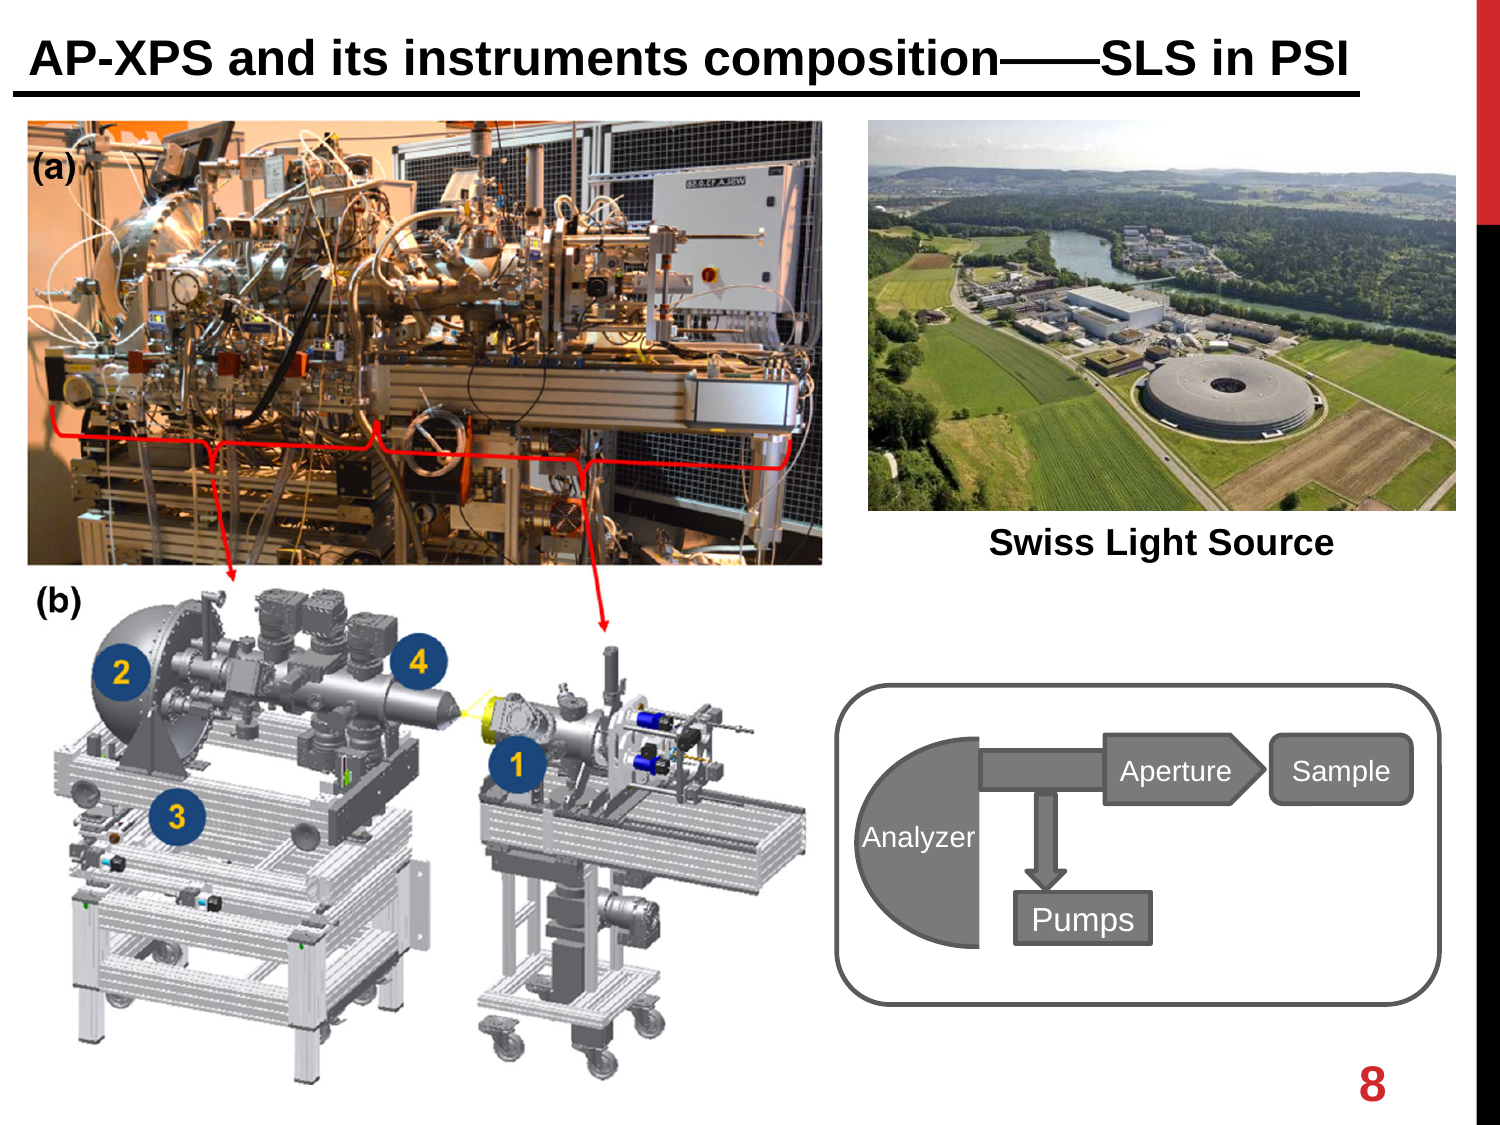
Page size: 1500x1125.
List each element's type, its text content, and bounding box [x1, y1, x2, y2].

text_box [836, 684, 1440, 1006]
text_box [868, 120, 1456, 572]
picture [26, 118, 823, 1085]
text_box AP-XPS and its instruments composition——SLS in PSI [13, 18, 1456, 93]
slide_number 8 [1343, 1051, 1500, 1112]
